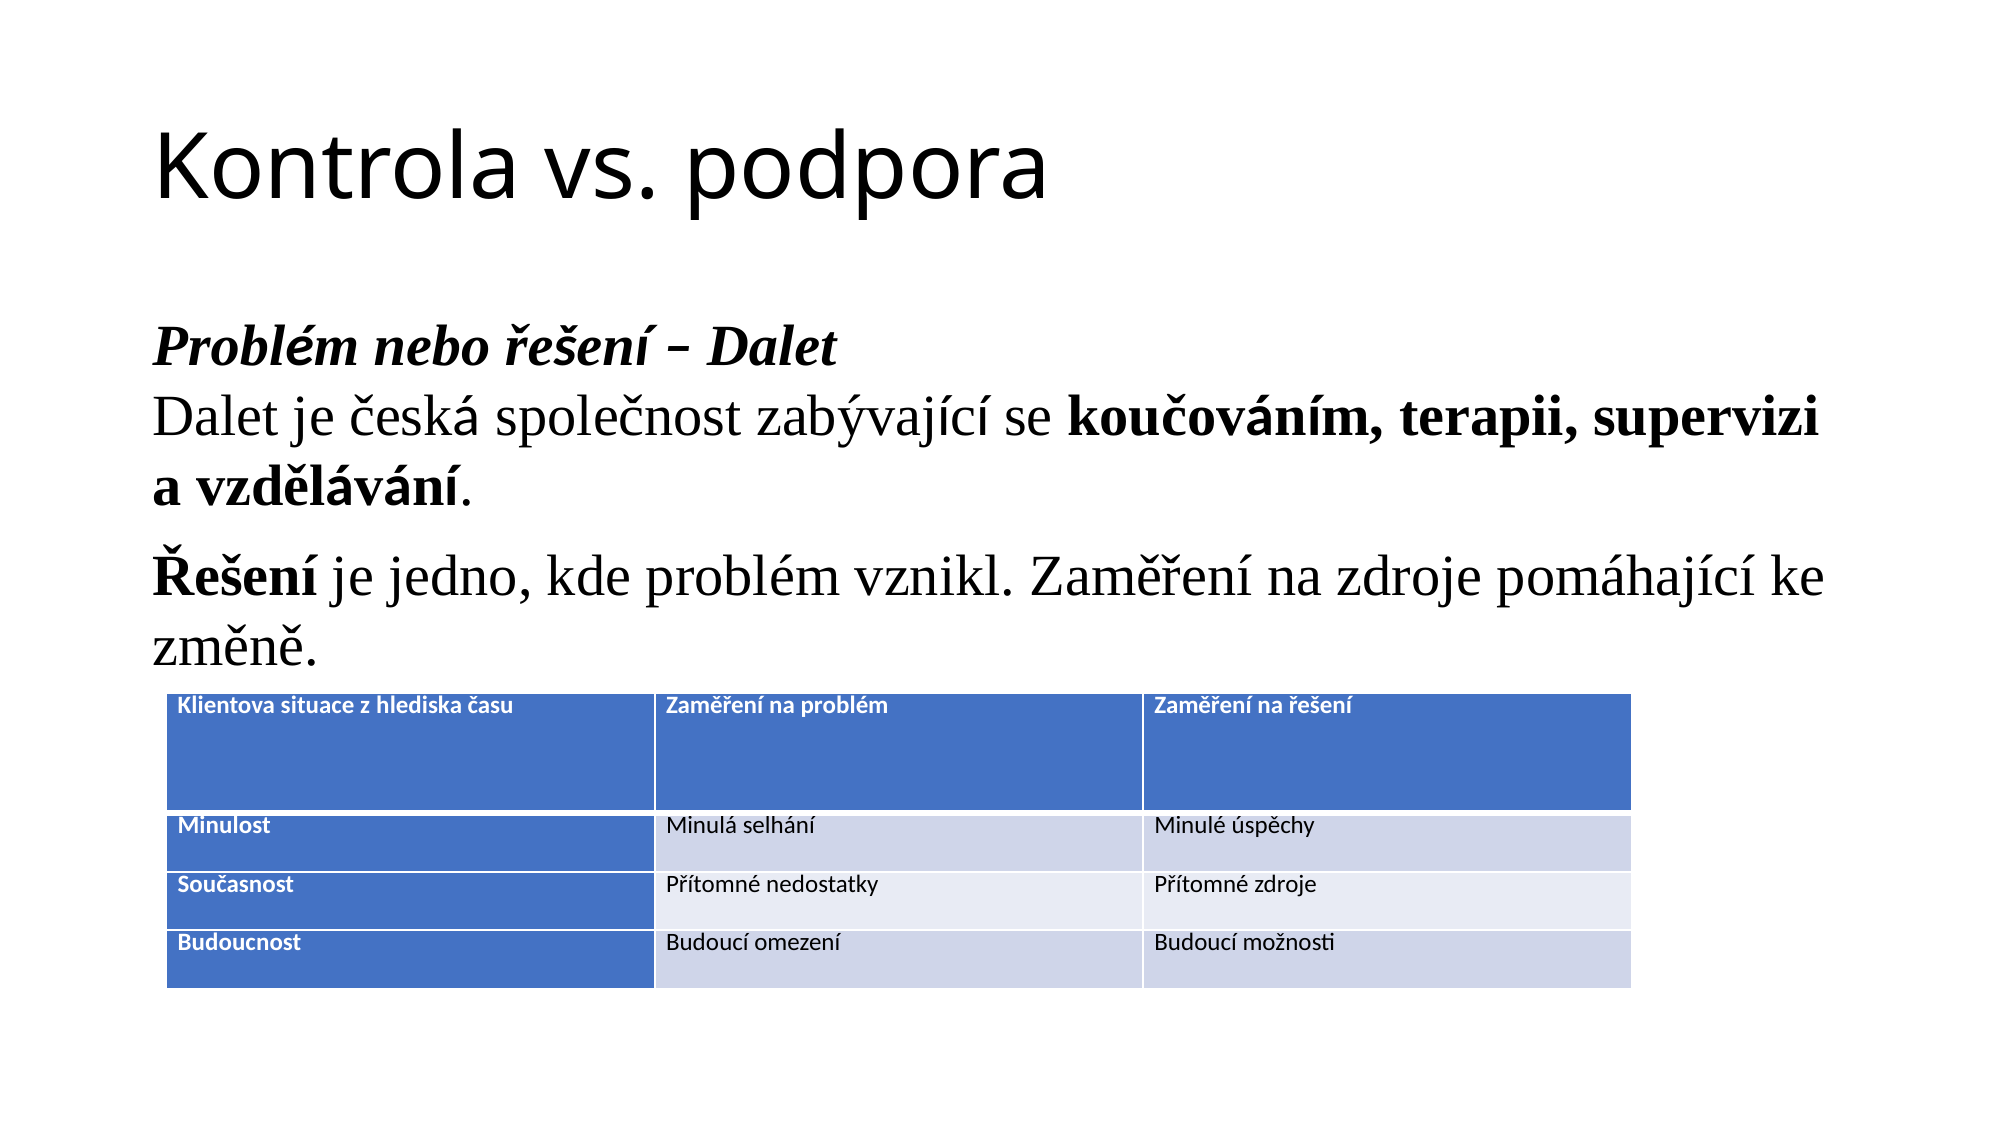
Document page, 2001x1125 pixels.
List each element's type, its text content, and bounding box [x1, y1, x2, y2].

table_cell Přítomné nedostatky [656, 873, 1142, 929]
table_cell Minulé úspěchy [1144, 816, 1631, 871]
table_cell Budoucí omezení [656, 931, 1142, 988]
table_cell Minulá selhání [656, 816, 1142, 871]
table_cell Minulost [167, 816, 654, 871]
title Kontrola vs. podpora [137, 59, 1863, 278]
table_header Zaměření na řešení [1144, 694, 1631, 810]
table_cell Současnost [167, 873, 654, 929]
table_header Klientova situace z hlediska času [167, 694, 654, 810]
table_cell Budoucí možnosti [1144, 931, 1631, 988]
list Problém nebo řešení – Dalet Dalet je česká společnost zabývající se koučováním, terapii, supervizi a vzdělávání. Řešení je jedno, kde problém vznikl. Zaměření na zdroje pomáhající ke změně. [137, 299, 1863, 1014]
table_cell Budoucnost [167, 931, 654, 988]
table_header Zaměření na problém [656, 694, 1142, 810]
table_cell Přítomné zdroje [1144, 873, 1631, 929]
